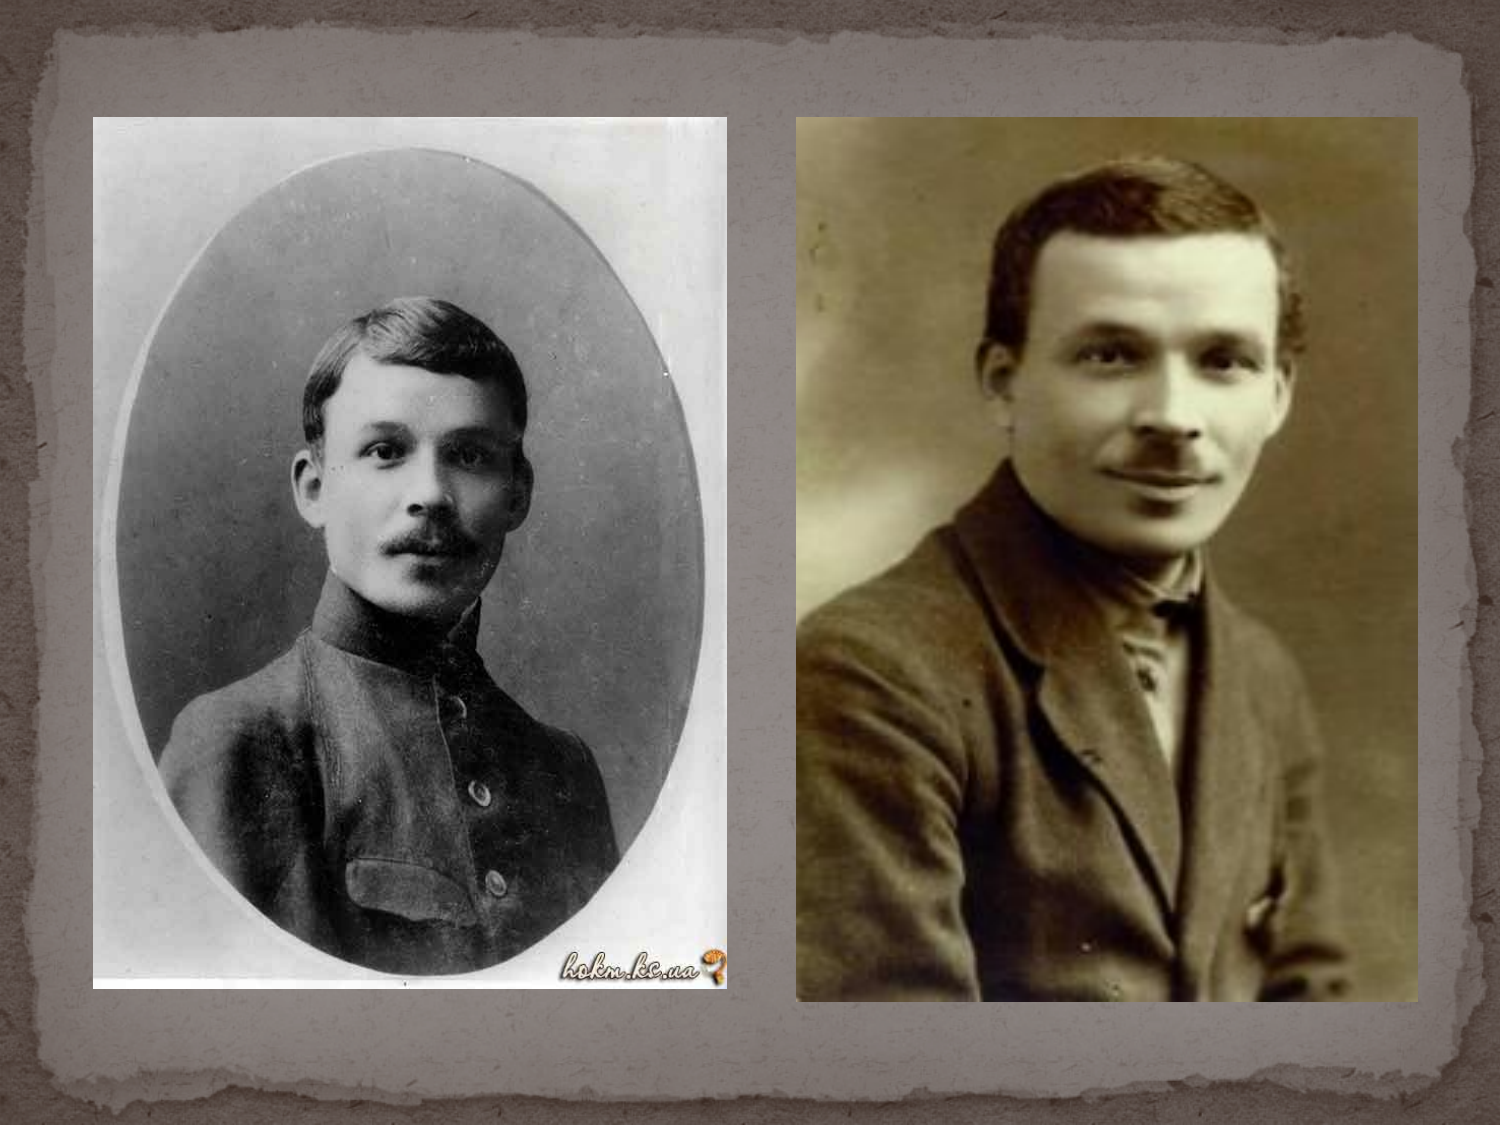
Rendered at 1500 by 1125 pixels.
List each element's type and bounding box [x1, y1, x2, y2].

picture [796, 117, 1418, 1002]
list [95, 118, 726, 988]
